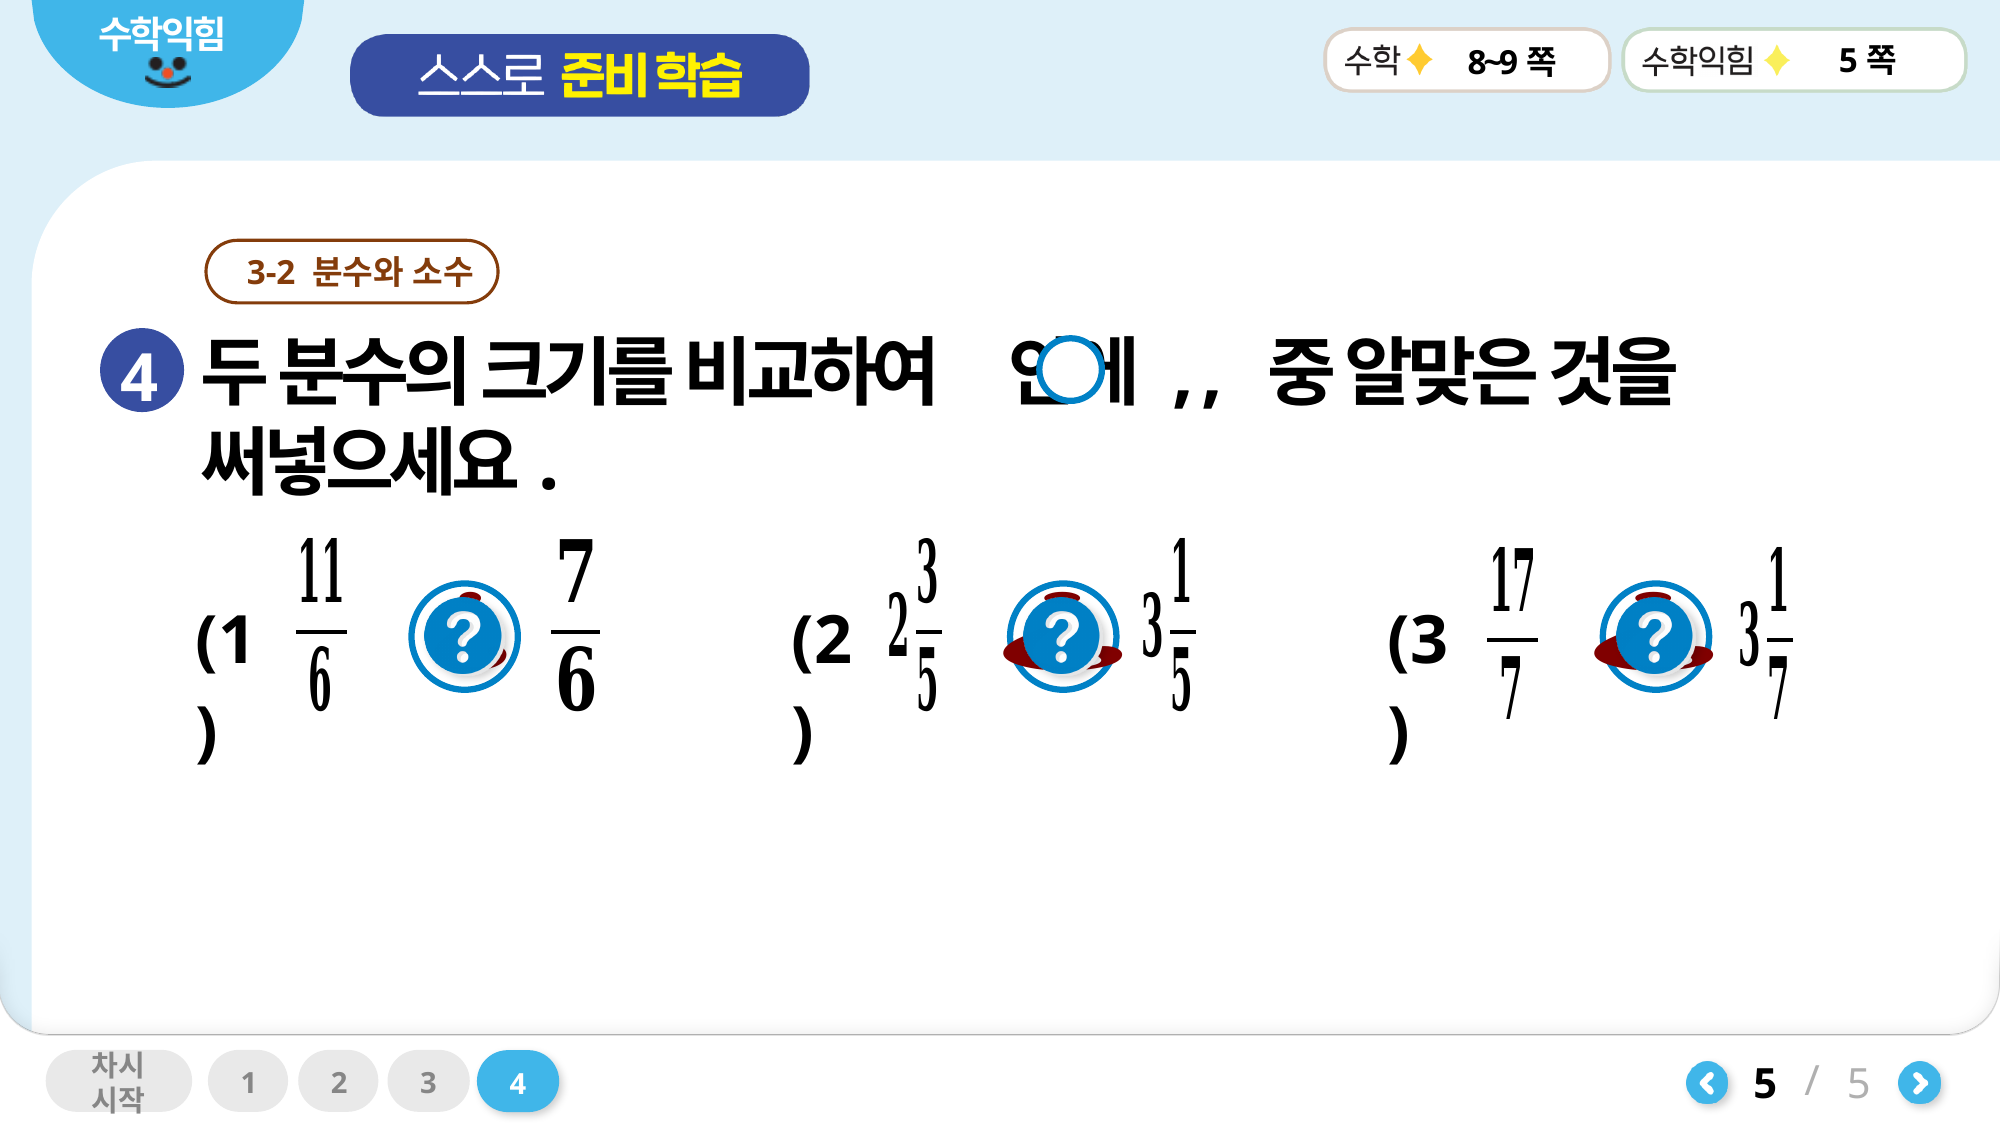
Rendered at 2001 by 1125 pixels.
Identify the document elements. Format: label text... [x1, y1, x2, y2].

text_box [1619, 582, 1693, 597]
picture [1698, 42, 1758, 77]
text_box [410, 600, 424, 673]
text_box [1704, 611, 1711, 649]
picture [0, 929, 2000, 1125]
text_box [1009, 600, 1023, 644]
text_box [1035, 683, 1092, 691]
picture [145, 57, 191, 88]
text_box [436, 683, 493, 691]
text_box [1601, 600, 1616, 642]
text_box 4 [100, 328, 185, 413]
text_box [1658, 1053, 1968, 1114]
table_header (3) [1373, 585, 1472, 781]
table_header (2) [777, 585, 876, 781]
text_box [1609, 665, 1616, 674]
text_box [1038, 337, 1103, 402]
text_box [1323, 27, 1968, 93]
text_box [1736, 1062, 1886, 1098]
text_box [1110, 609, 1118, 648]
text_box 3-2 분수와 소수 [204, 239, 500, 304]
text_box [1016, 664, 1023, 673]
table_header (1) [181, 585, 280, 781]
text_box [1628, 683, 1684, 691]
picture [1023, 597, 1103, 676]
picture [424, 597, 505, 676]
text_box [512, 610, 519, 663]
text_box [427, 582, 502, 597]
text_box [1026, 582, 1101, 597]
picture [1616, 597, 1696, 676]
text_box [38, 1048, 560, 1114]
picture [350, 34, 810, 117]
